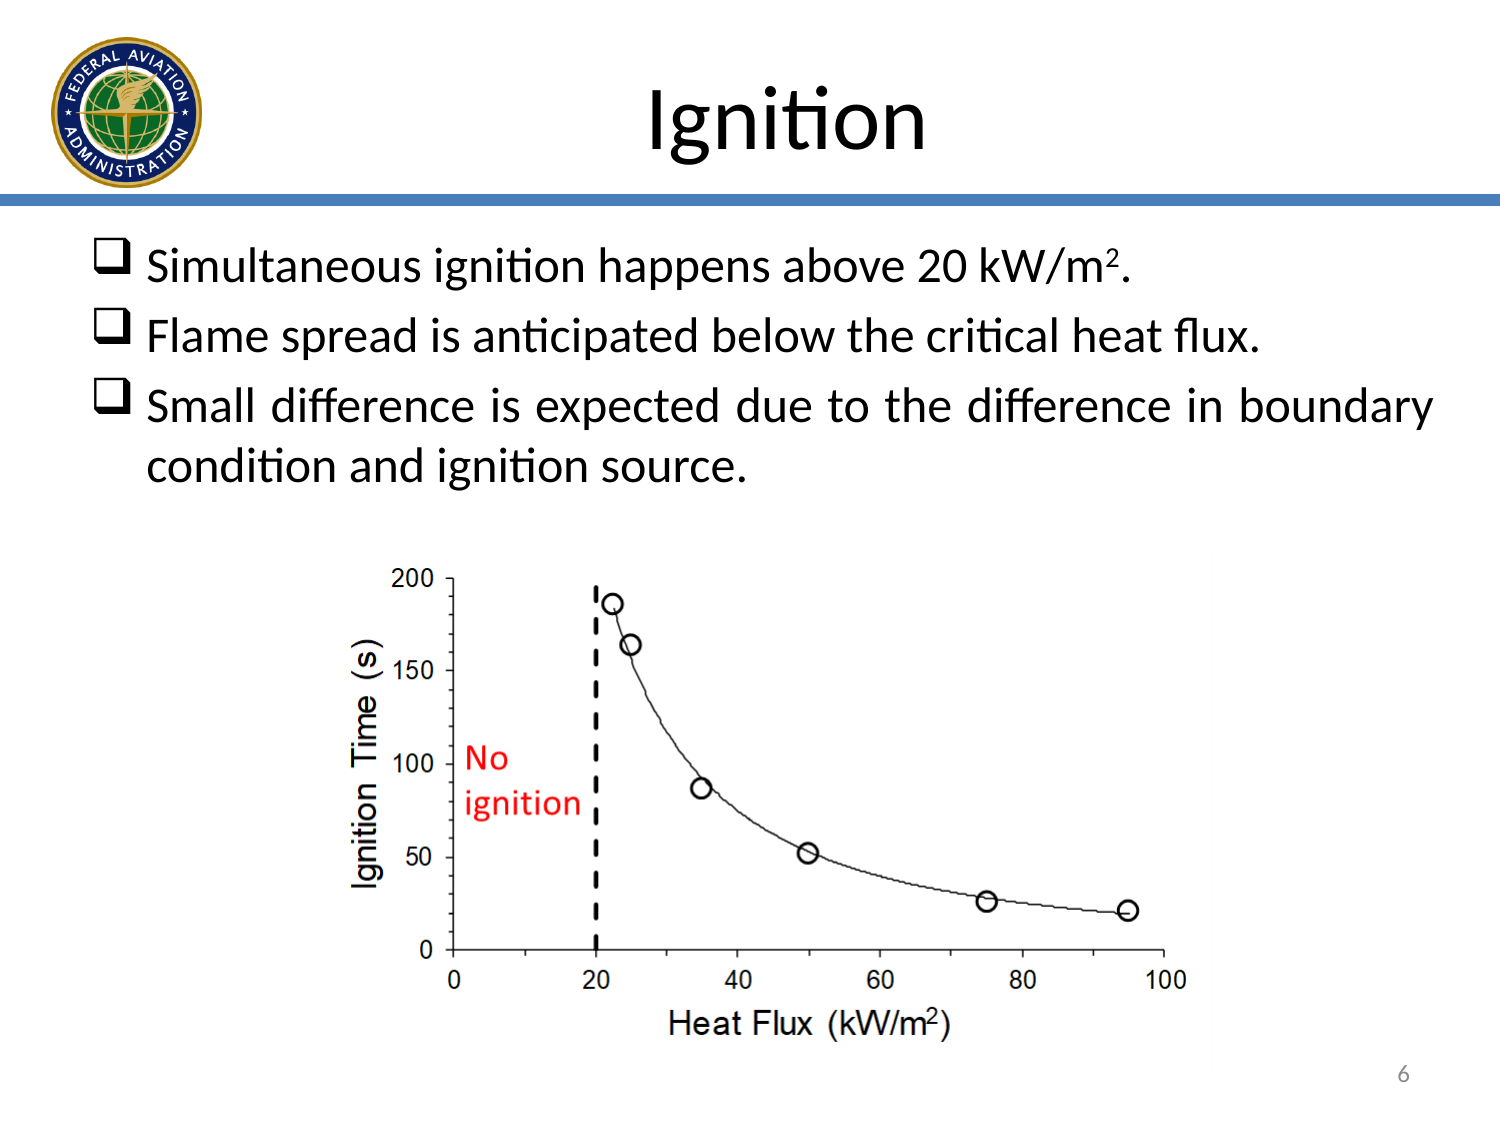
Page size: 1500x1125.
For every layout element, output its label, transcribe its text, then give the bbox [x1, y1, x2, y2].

title Ignition [225, 37, 1350, 188]
slide_number 6 [1074, 1042, 1425, 1103]
list Simultaneous ignition happens above 20 kW/m2. Flame spread is anticipated below the critical heat flux. Small difference is expected due to the difference in boundary condition and ignition source. [75, 224, 1450, 583]
picture [51, 37, 202, 188]
picture [312, 551, 1213, 1074]
